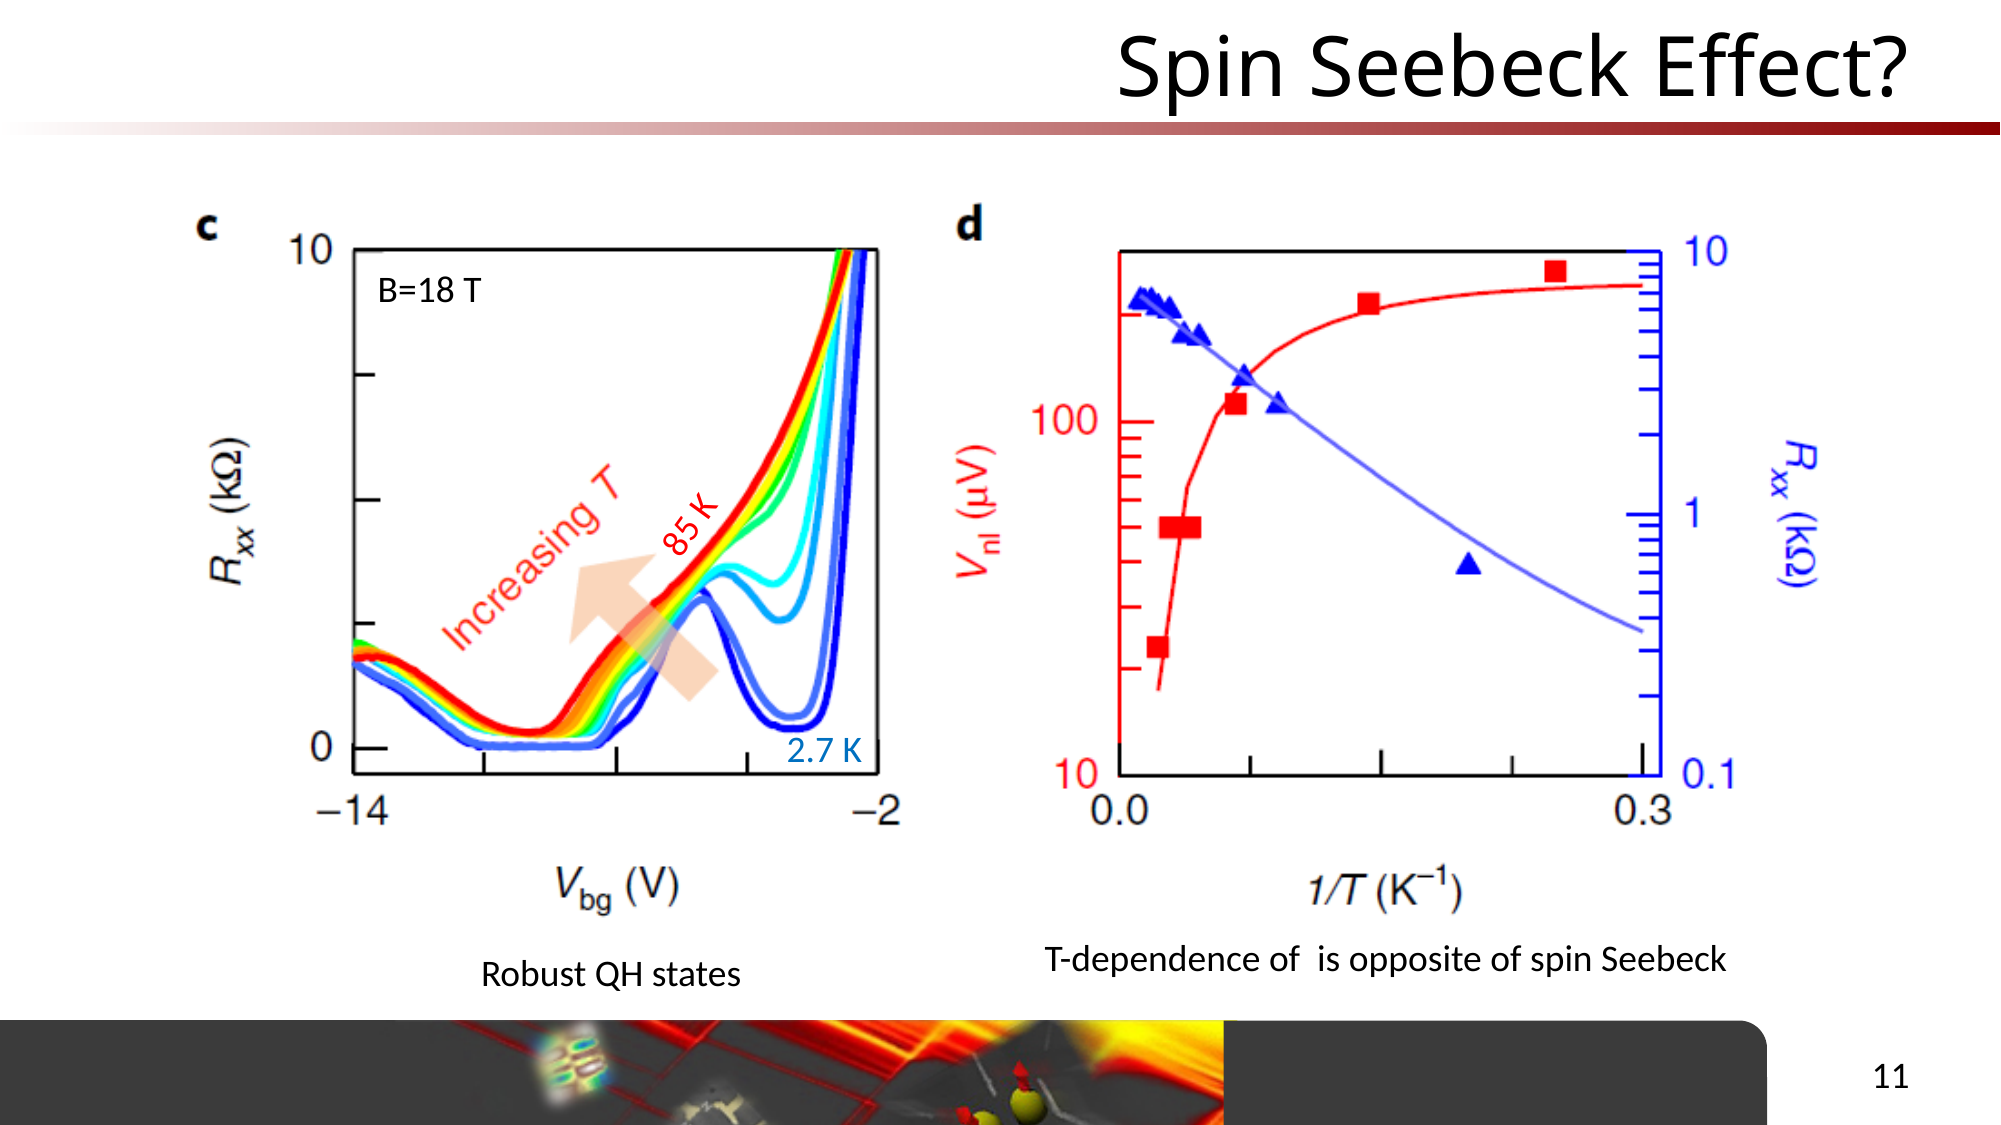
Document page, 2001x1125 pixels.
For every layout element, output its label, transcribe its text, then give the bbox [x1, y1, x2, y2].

picture [172, 201, 1828, 924]
slide_number 11 [1732, 1043, 1925, 1104]
picture [0, 1020, 1223, 1125]
text_box Robust QH states [466, 941, 757, 1002]
title Spin Seebeck Effect? [0, 0, 1925, 123]
